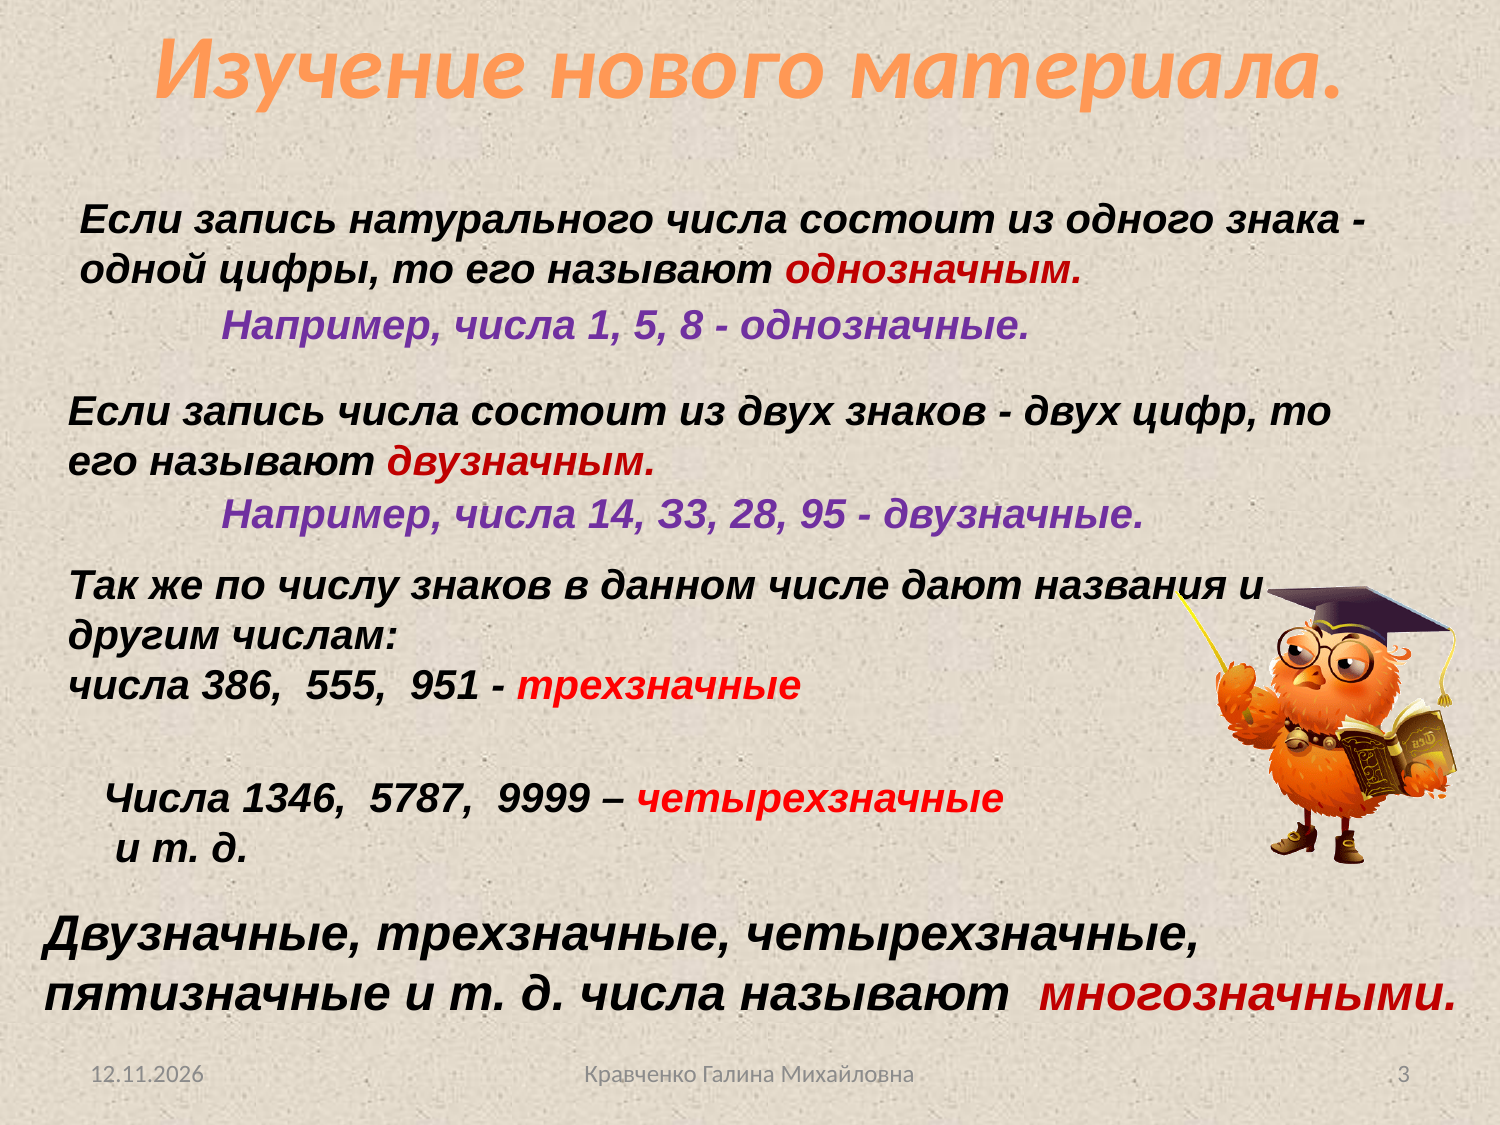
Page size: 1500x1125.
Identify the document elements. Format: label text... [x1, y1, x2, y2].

text_box Изучение нового материала. [0, 0, 1500, 197]
text_box Например, числа 1, 5, 8 - однозначные. [206, 290, 1270, 356]
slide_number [75, 1042, 425, 1103]
slide_number 3 [1074, 1042, 1425, 1103]
footer Кравченко Галина Михайловна [512, 1042, 988, 1103]
text_box Если запись числа состоит из двух знаков - двух цифр, то его называют двузначным. [53, 326, 1412, 492]
text_box Если запись натурального числа состоит из одного знака - одной цифры, то его называют однозначным. [64, 197, 1436, 300]
text_box Двузначные, трехзначные, четырехзначные, пятизначные и т. д. числа называют многозначными. [29, 893, 1500, 1028]
text_box Так же по числу знаков в данном числе дают названия и другим числам: числа 386, 555, 951 - трехзначные [53, 550, 1412, 716]
text_box Например, числа 14, З3, 28, 95 - двузначные. [206, 479, 1312, 545]
picture [0, 197, 1500, 1125]
text_box Числа 1346, 5787, 9999 – четырехзначные и т. д. [88, 763, 1217, 878]
